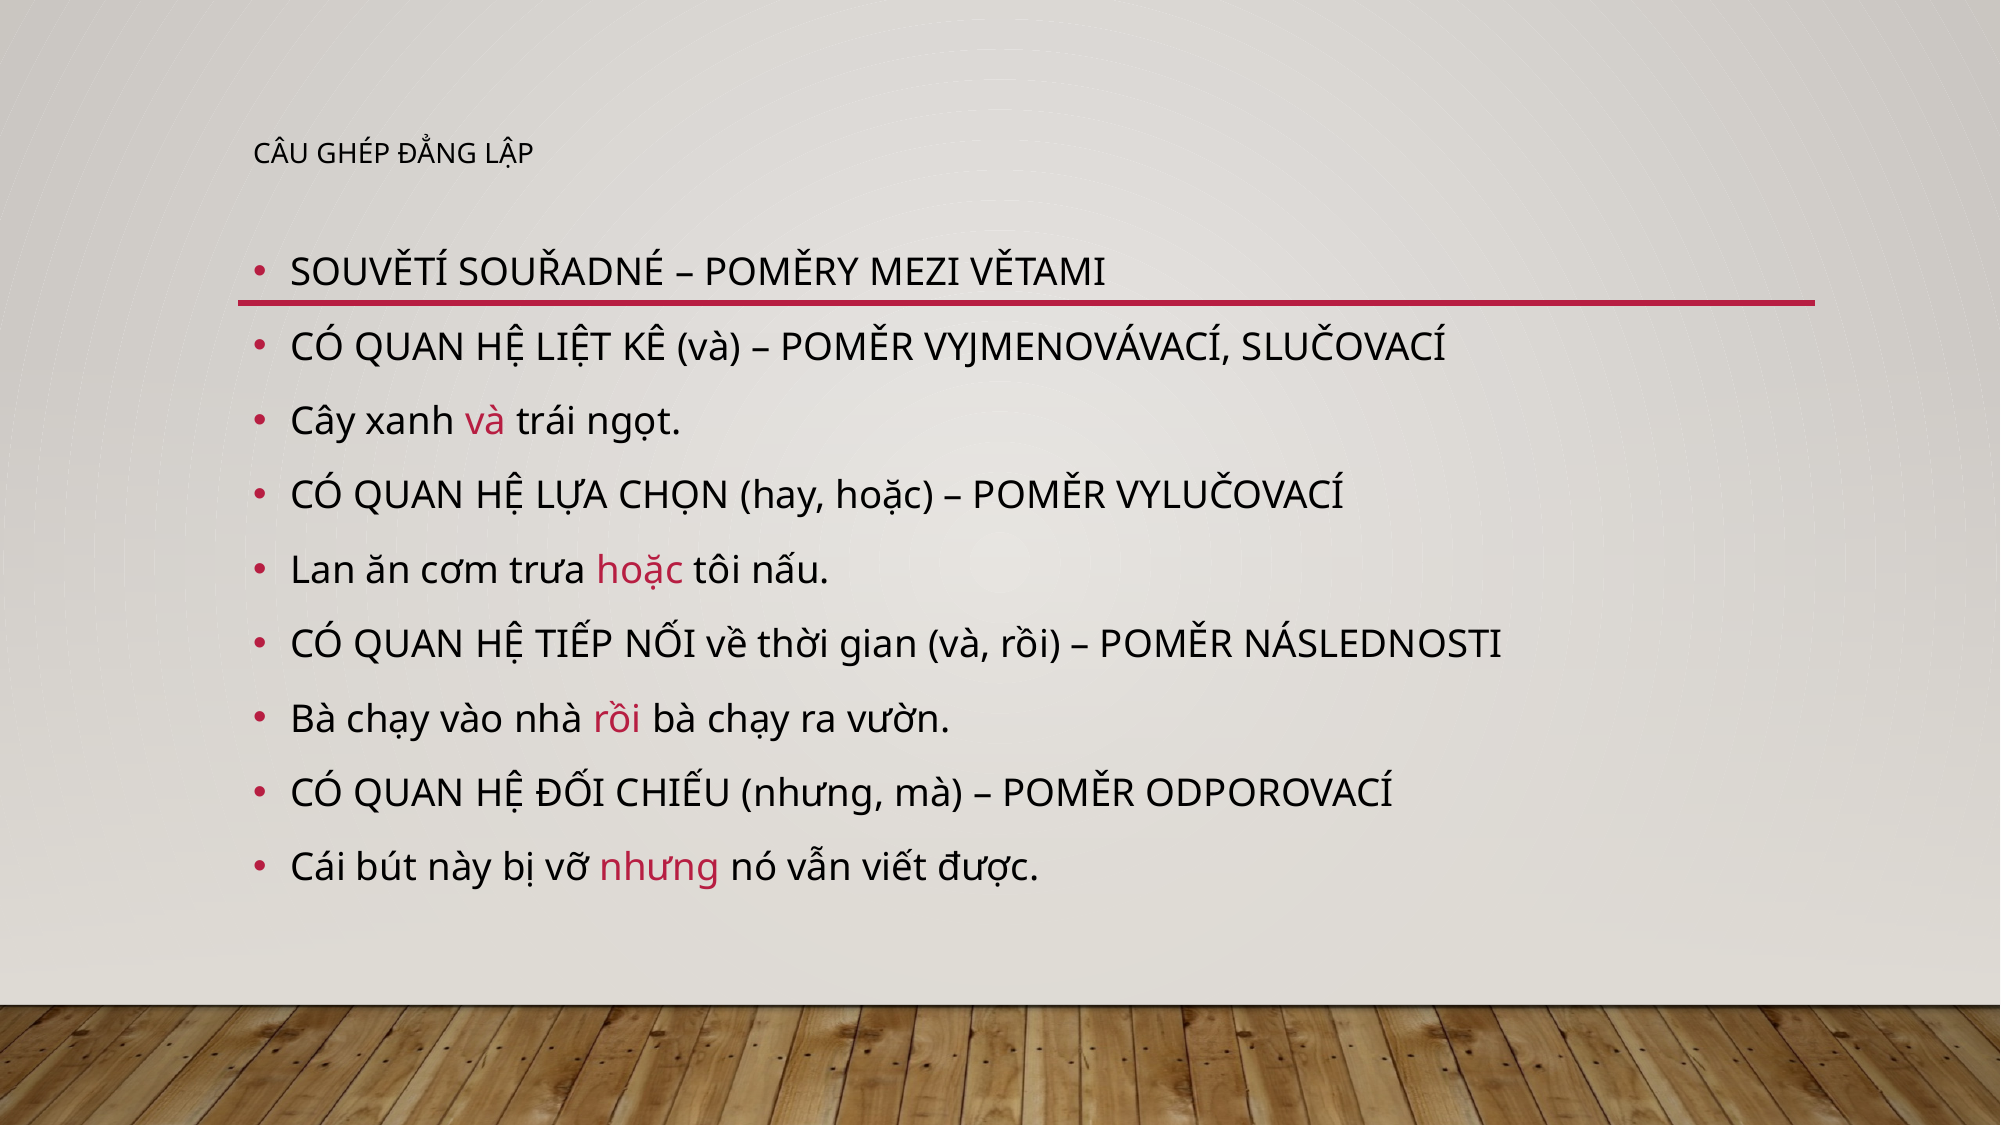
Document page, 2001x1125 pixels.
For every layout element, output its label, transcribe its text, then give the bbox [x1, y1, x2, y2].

title CÂU GHÉP ĐẲNG LẬP [238, 131, 1814, 211]
picture [0, 1005, 2000, 1125]
list SOUVĚTÍ SOUŘADNÉ – POMĚRY MEZI VĚTAMI CÓ QUAN HỆ LIỆT KÊ (và) – POMĚR VYJMENOVÁVACÍ, SLUČOVACÍ Cây xanh và trái ngọt. CÓ QUAN HỆ LỰA CHỌN (hay, hoặc) – POMĚR VYLUČOVACÍ Lan ăn cơm trưa hoặc tôi nấu. CÓ QUAN HỆ TIẾP NỐI về thời gian (và, rồi) – POMĚR NÁSLEDNOSTI Bà chạy vào nhà rồi bà chạy ra vườn. CÓ QUAN HỆ ĐỐI CHIẾU (nhưng, mà) – POMĚR ODPOROVACÍ Cái bút này bị vỡ nhưng nó vẫn viết được. [238, 230, 1814, 897]
